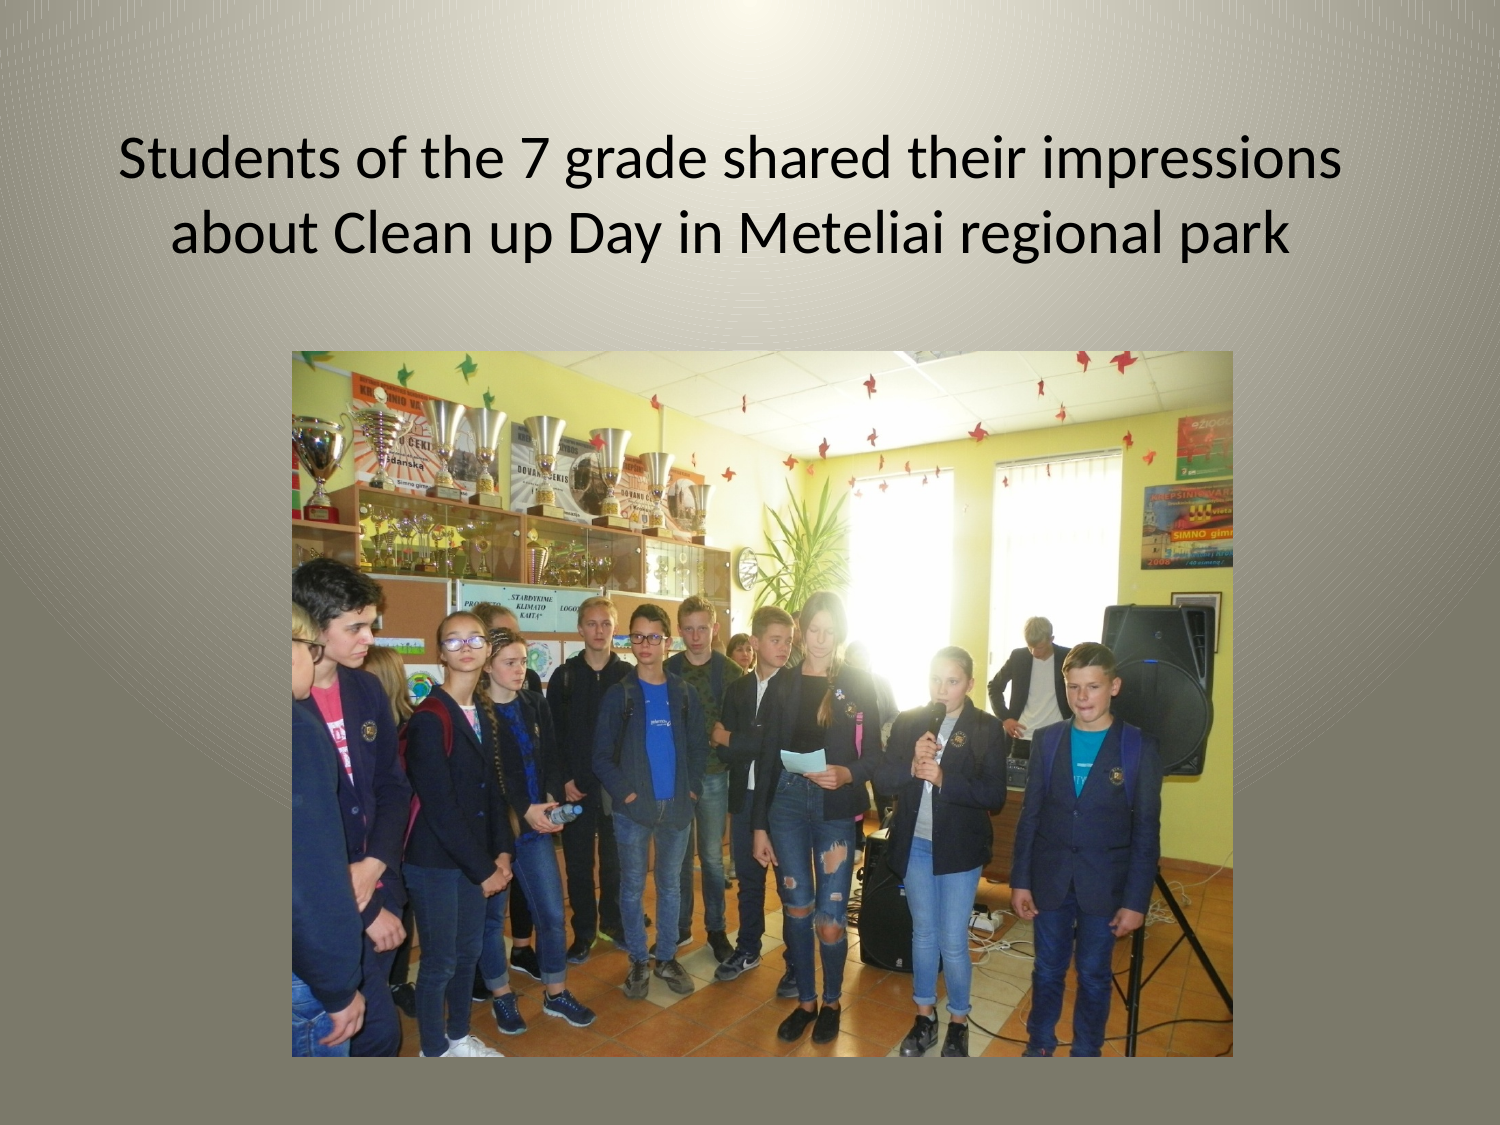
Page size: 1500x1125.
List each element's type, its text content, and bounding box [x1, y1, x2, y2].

picture [292, 351, 1233, 1057]
title Students of the 7 grade shared their impressions about Clean up Day in Meteliai regional park [93, 70, 1369, 312]
